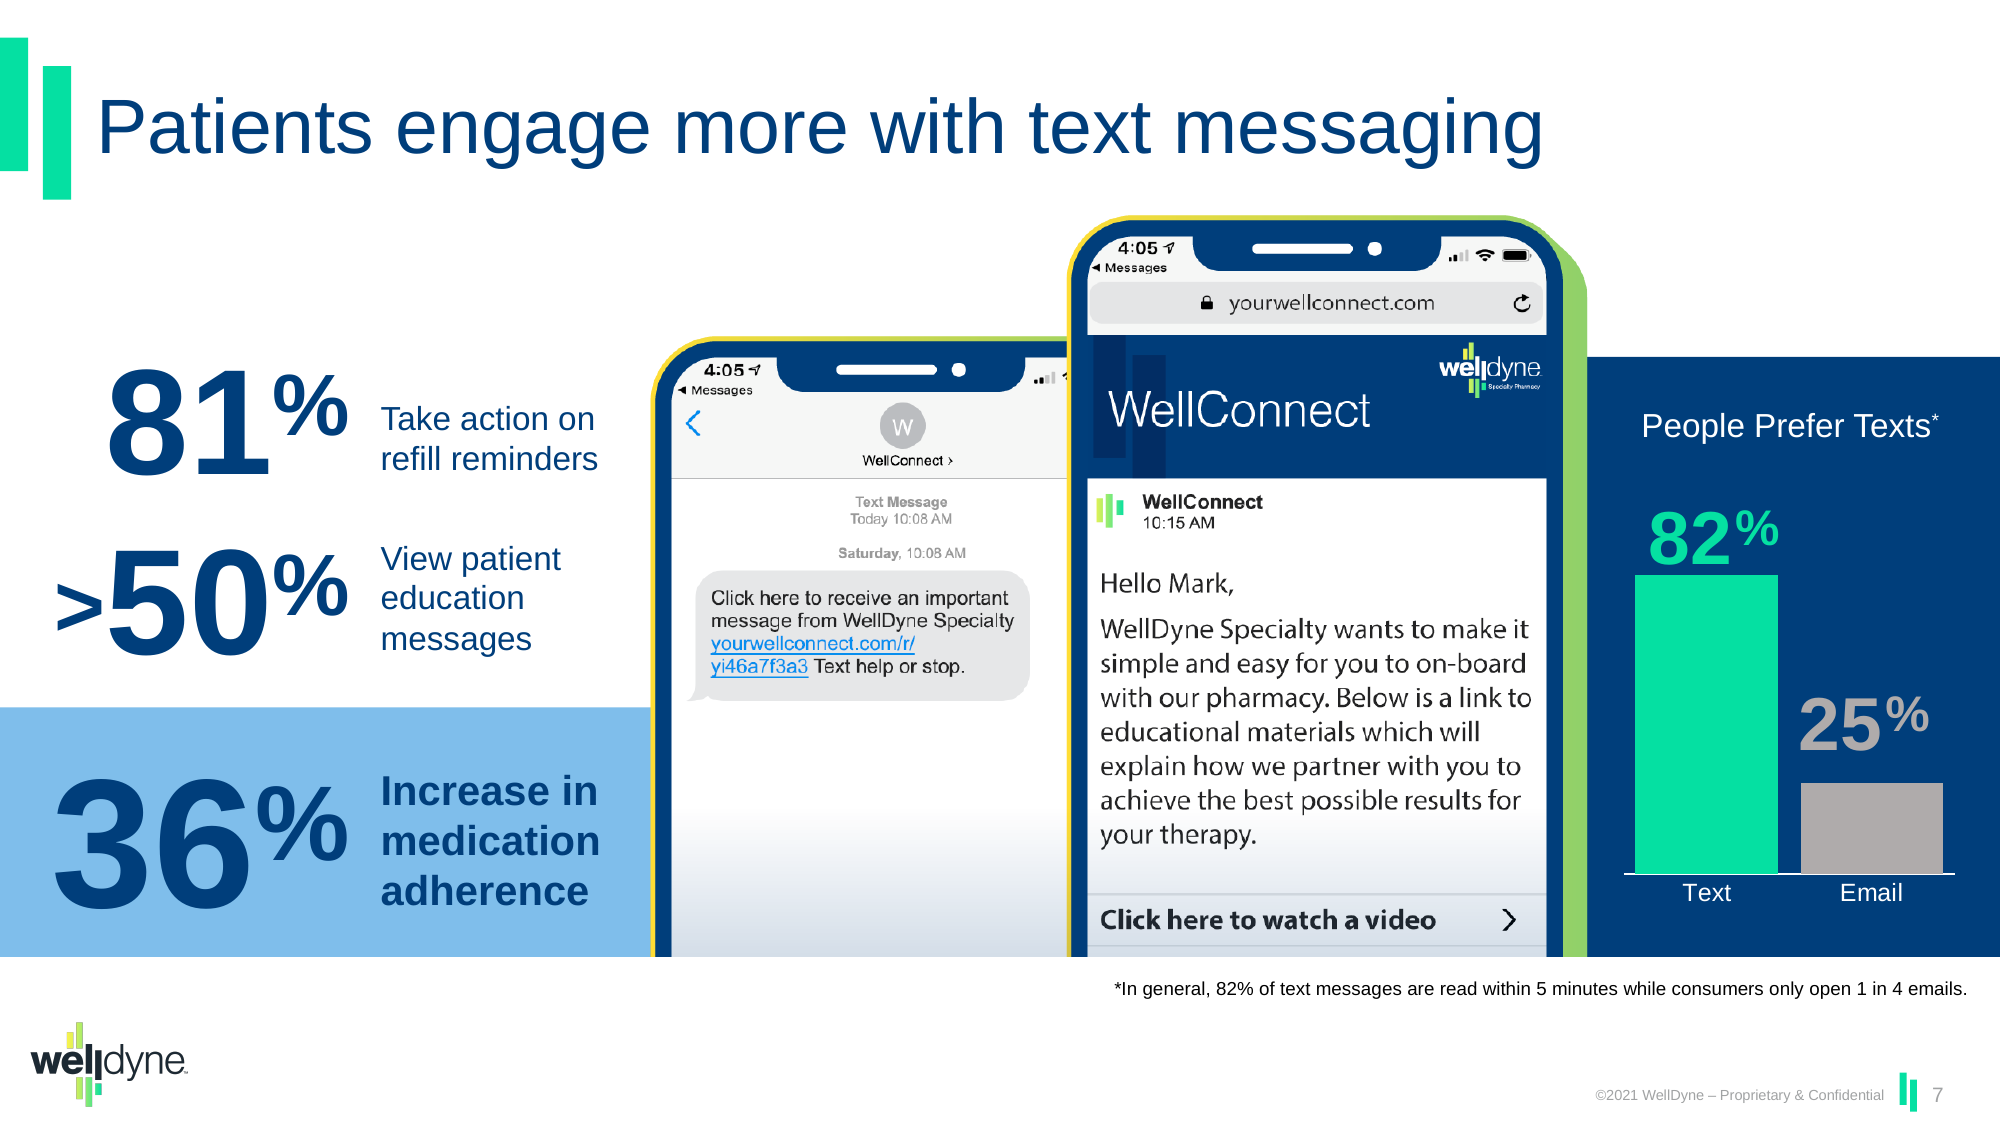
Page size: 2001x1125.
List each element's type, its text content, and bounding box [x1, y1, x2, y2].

text_box [1588, 356, 2000, 957]
text_box Increase in medication adherence [365, 756, 640, 922]
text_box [1617, 482, 1962, 915]
text_box People Prefer Texts* [1611, 396, 1969, 457]
text_box View patient education messages [365, 529, 640, 664]
picture [22, 1019, 197, 1113]
footer ©2021 WellDyne – Proprietary & Confidential [1396, 1064, 1900, 1125]
title Patients engage more with text messaging [81, 79, 2000, 214]
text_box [650, 215, 1588, 957]
text_box Take action on refill reminders [365, 390, 640, 485]
slide_number 7 [1917, 1064, 1985, 1125]
text_box >50% [0, 496, 365, 692]
text_box 81% [0, 317, 365, 496]
text_box 36% [0, 716, 365, 952]
text_box [0, 707, 650, 957]
text_box *In general, 82% of text messages are read within 5 minutes while consumers only open 1 in 4 emails. [1099, 969, 1983, 1007]
